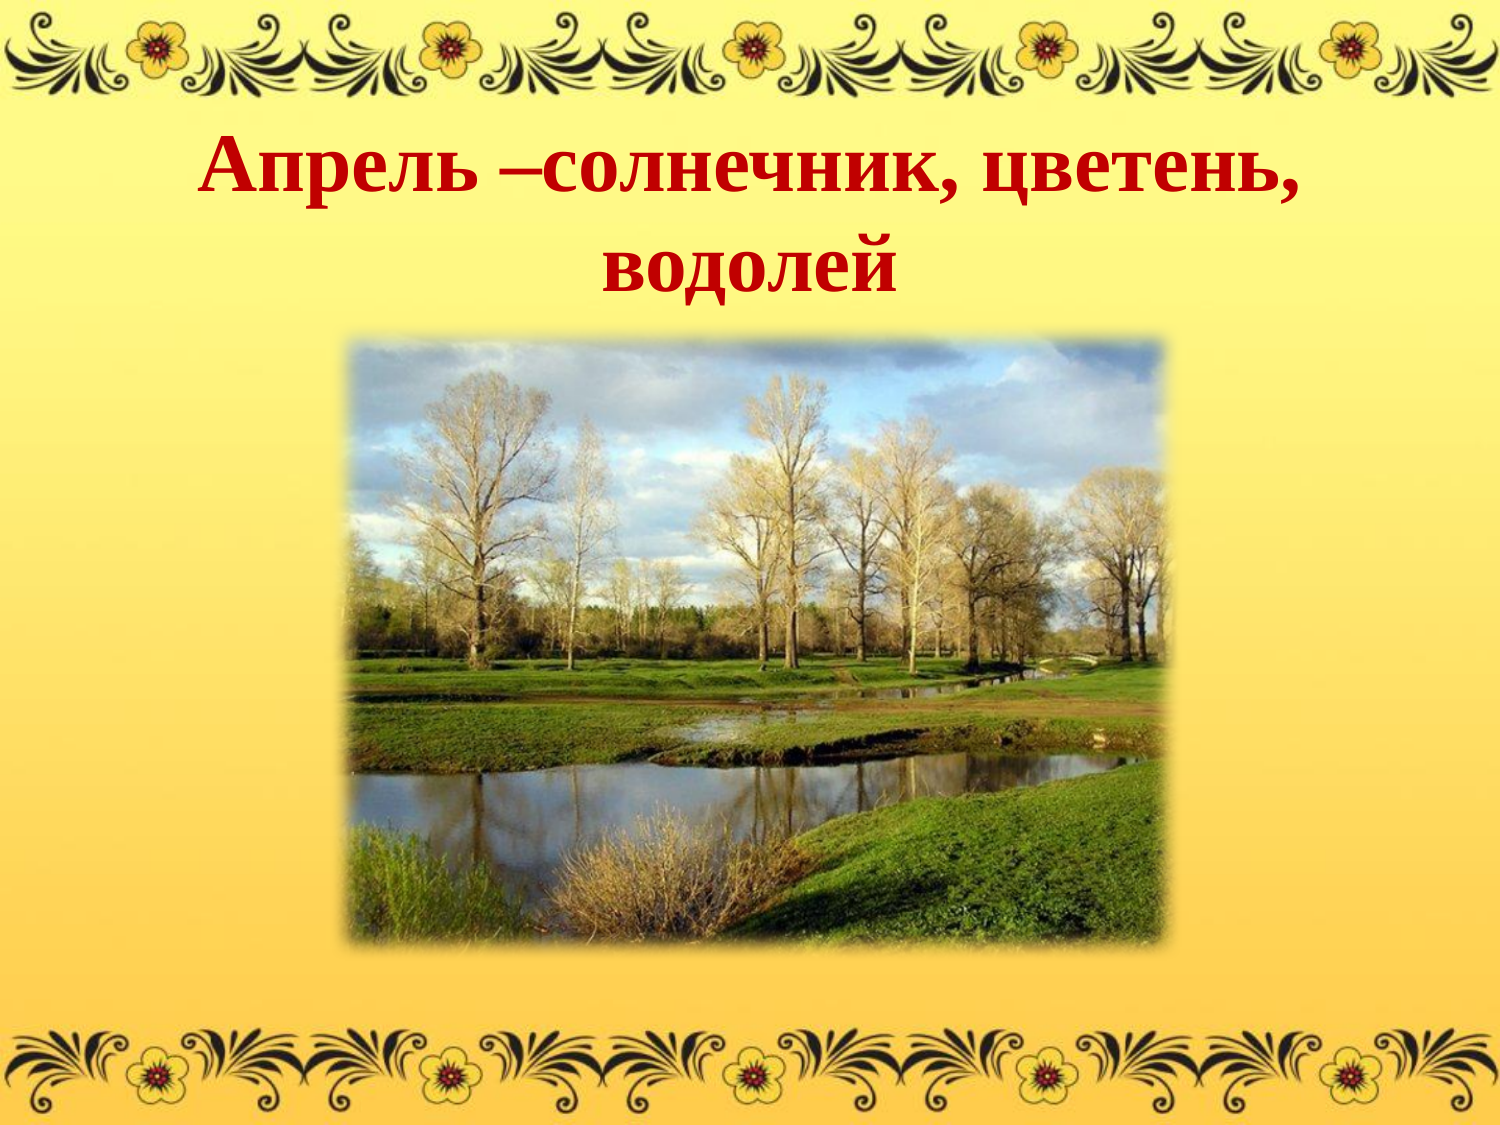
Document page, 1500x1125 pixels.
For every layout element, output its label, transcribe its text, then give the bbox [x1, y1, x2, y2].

picture [0, 0, 1500, 1125]
title Апрель –солнечник, цветень, водолей [70, 166, 1430, 250]
